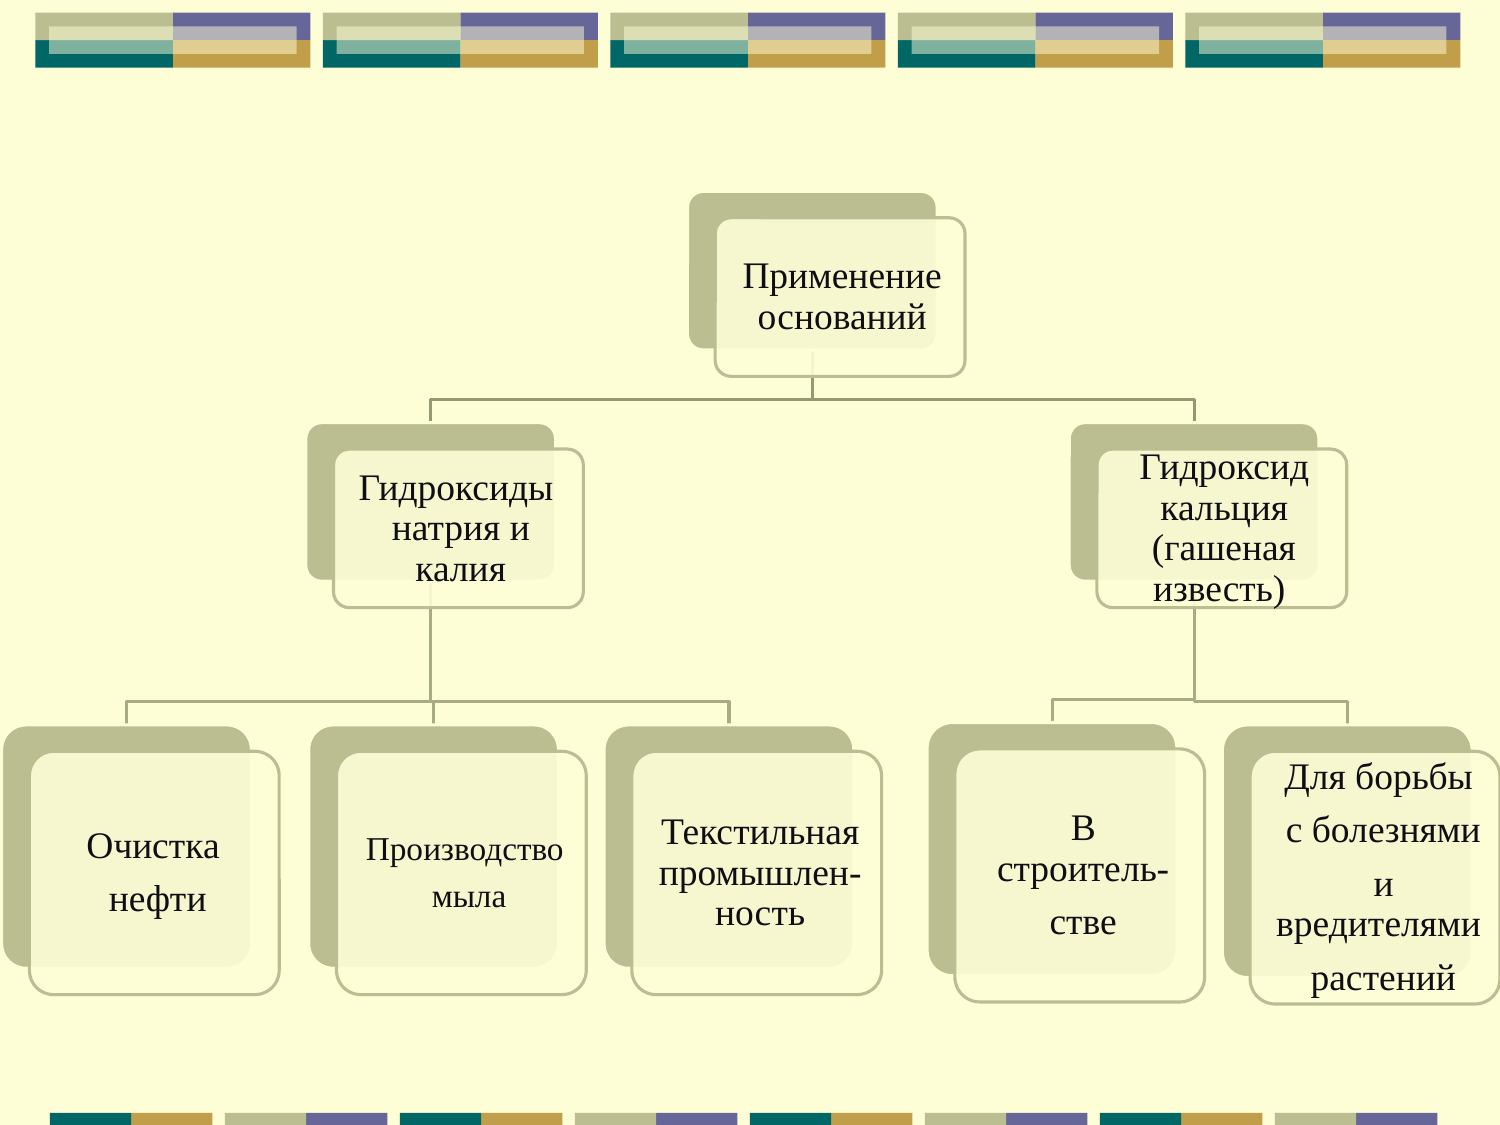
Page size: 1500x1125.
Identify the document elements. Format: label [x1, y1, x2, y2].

list [0, 0, 1500, 1125]
